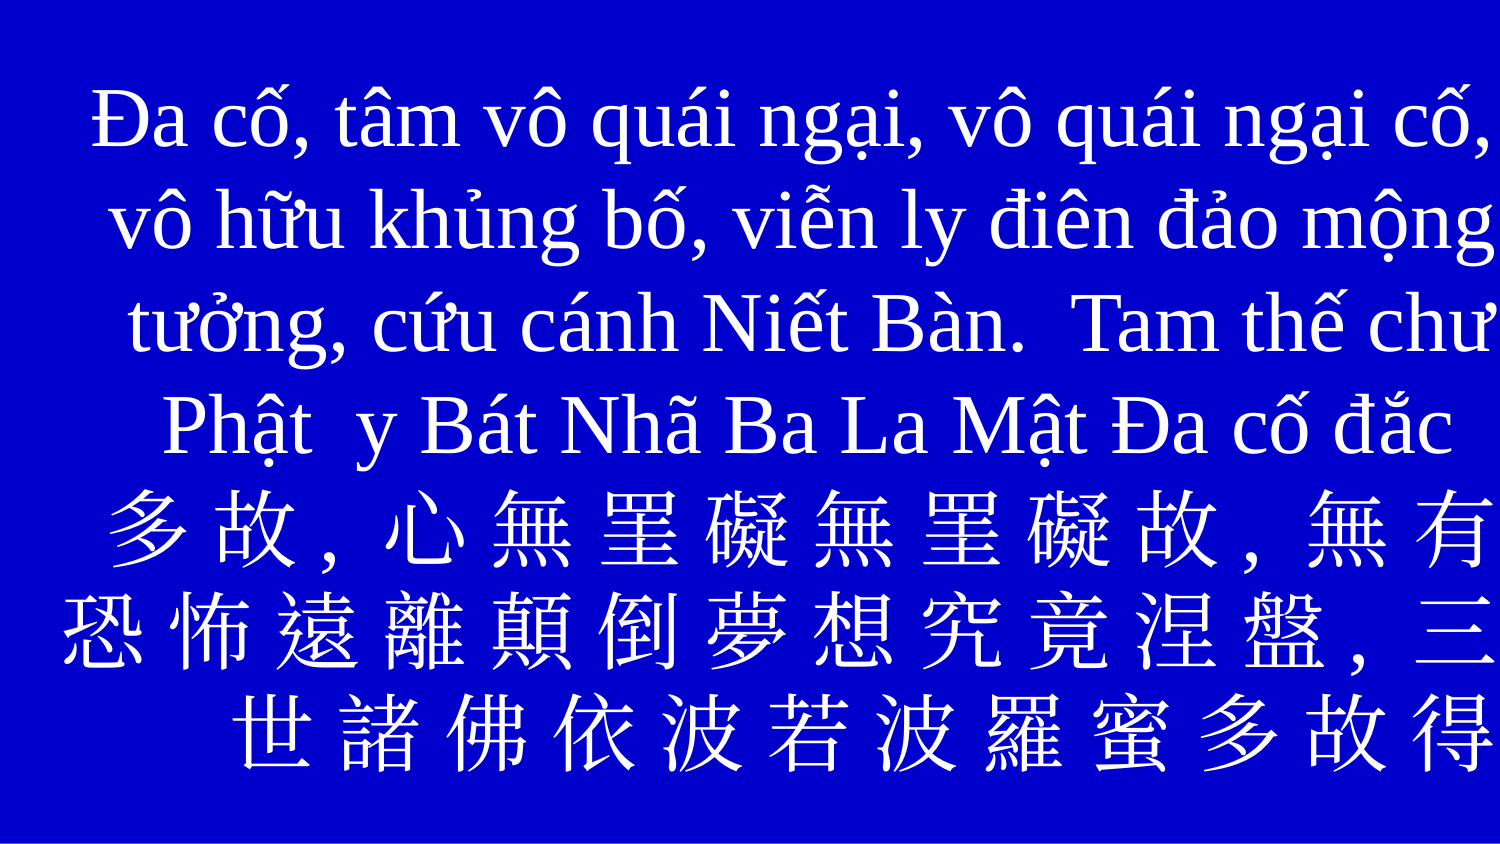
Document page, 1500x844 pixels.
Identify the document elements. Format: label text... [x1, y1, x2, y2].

list Đa cố, tâm vô quái ngại, vô quái ngại cố, vô hữu khủng bố, viễn ly điên đảo mộng tưởng, cứu cánh Niết Bàn. Tam thế chư Phật y Bát Nhã Ba La Mật Đa cố đắc 多 故, 心 無 罣 礙 無 罣 礙 故, 無 有 恐 怖 遠 離 顛 倒 夢 想 究 竟 涅 盤, 三 世 諸 佛 依 波 若 波 羅 蜜 多 故 得 [0, 0, 1500, 844]
